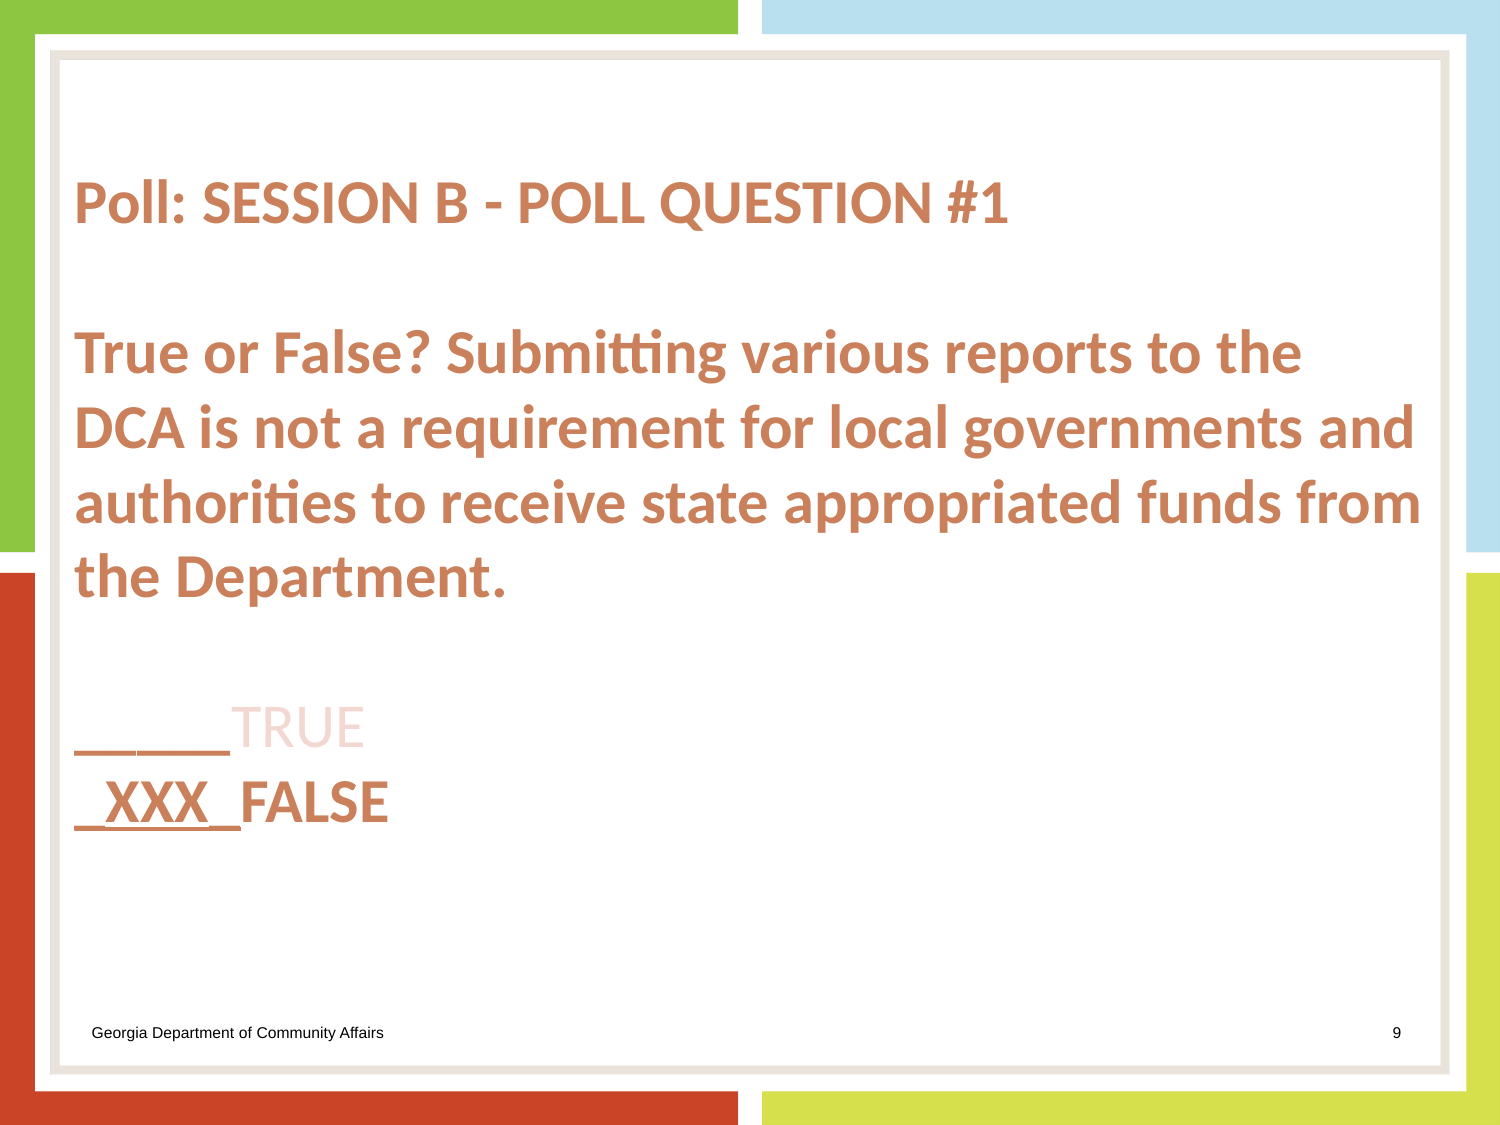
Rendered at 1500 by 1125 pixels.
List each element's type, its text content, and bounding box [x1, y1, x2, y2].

text_box Poll: SESSION B - POLL QUESTION #1 True or False? Submitting various reports to the DCA is not a requirement for local governments and authorities to receive state appropriated funds from the Department. _____TRUE _XXX_FALSE [59, 153, 1440, 916]
picture [0, 0, 1500, 1125]
